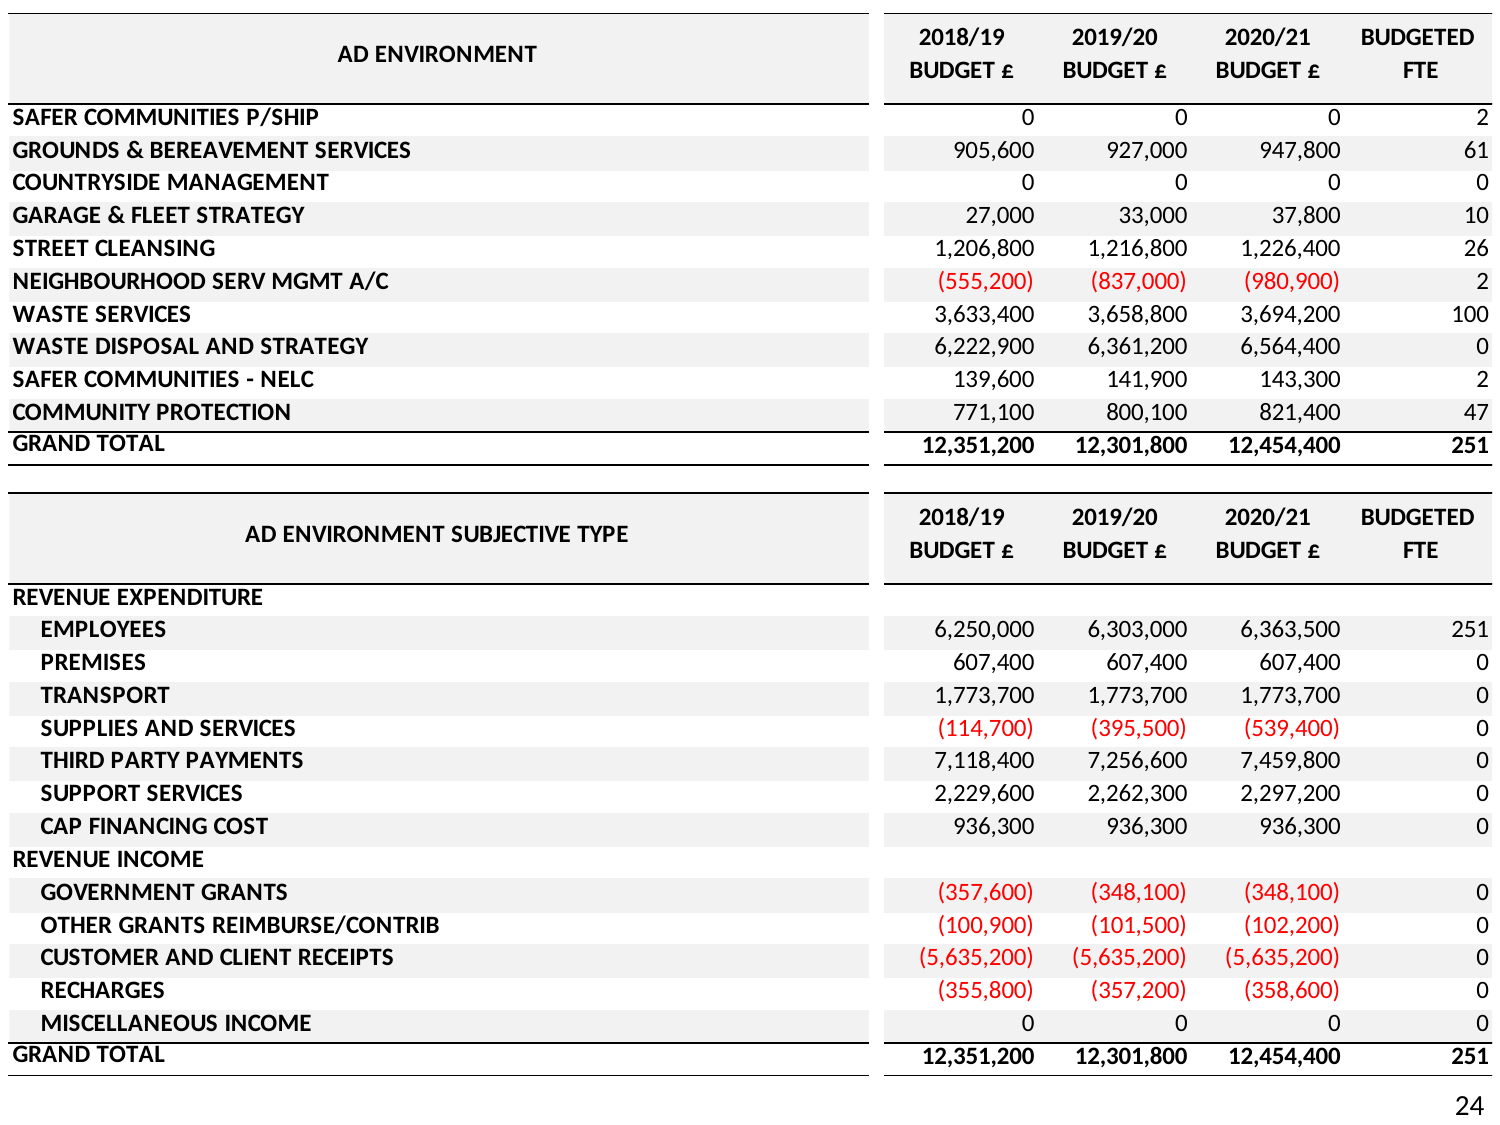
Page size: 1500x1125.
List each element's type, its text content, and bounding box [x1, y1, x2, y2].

text_box 24 [1431, 1079, 1500, 1125]
picture [7, 12, 1494, 1078]
